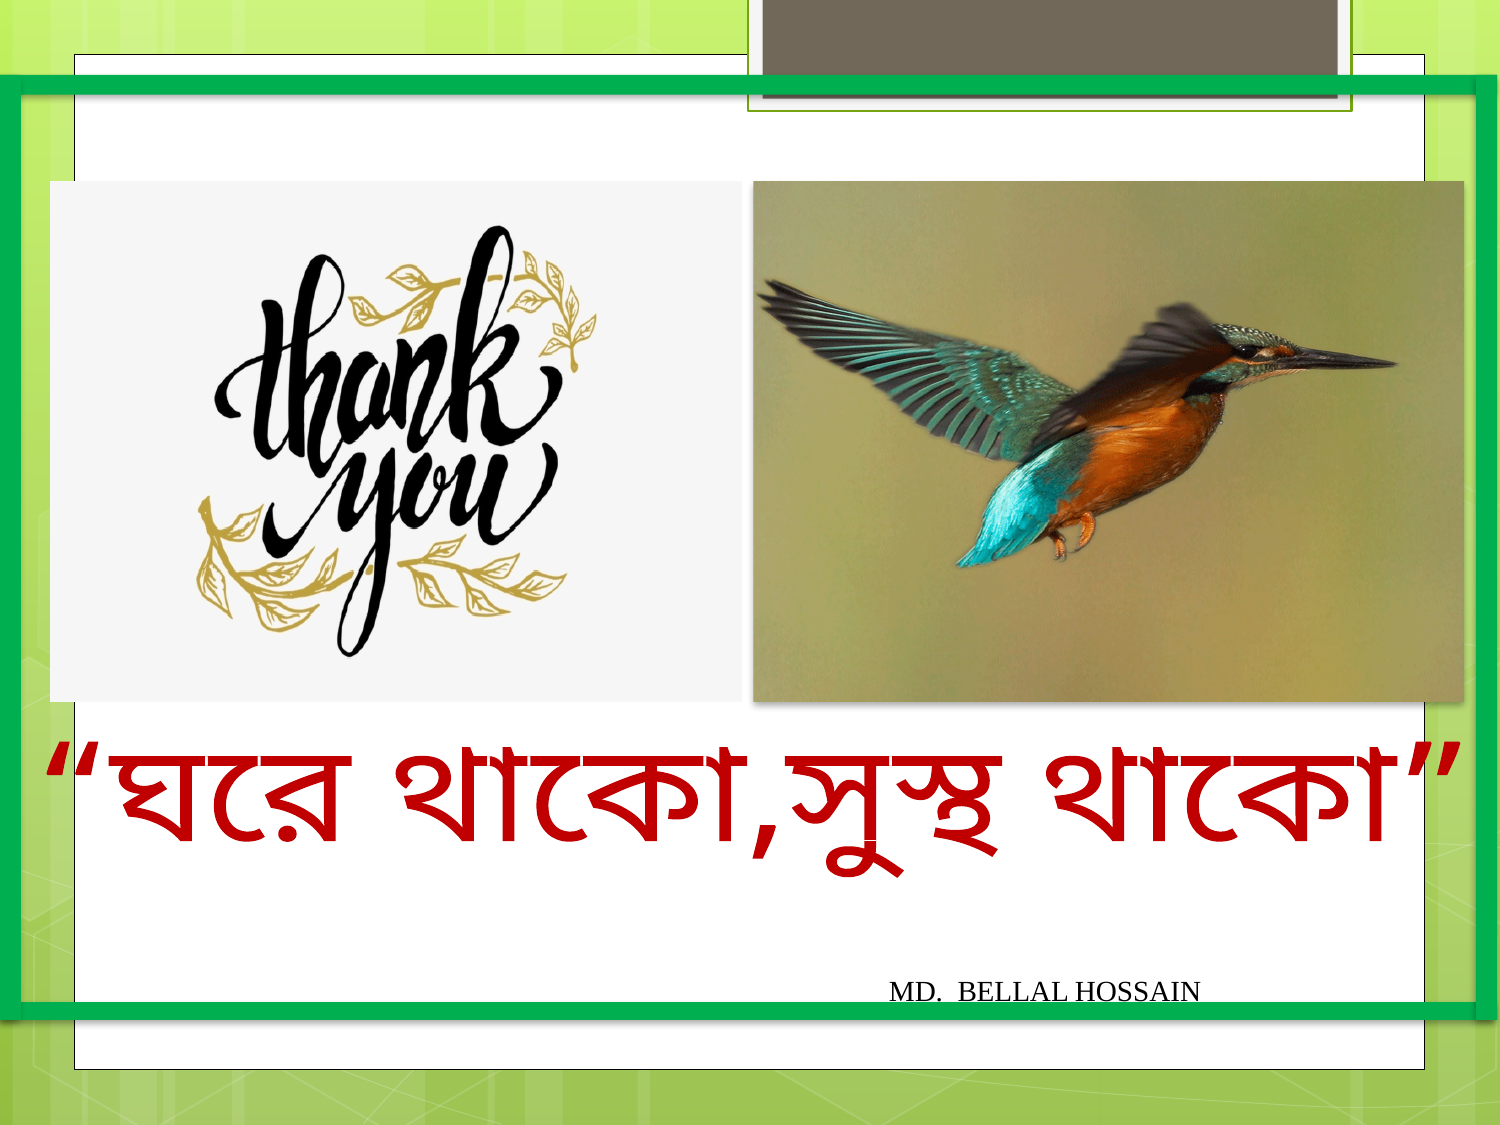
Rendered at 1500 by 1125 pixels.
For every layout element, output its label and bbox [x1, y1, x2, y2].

text_box [0, 74, 1498, 1021]
picture [50, 180, 742, 702]
